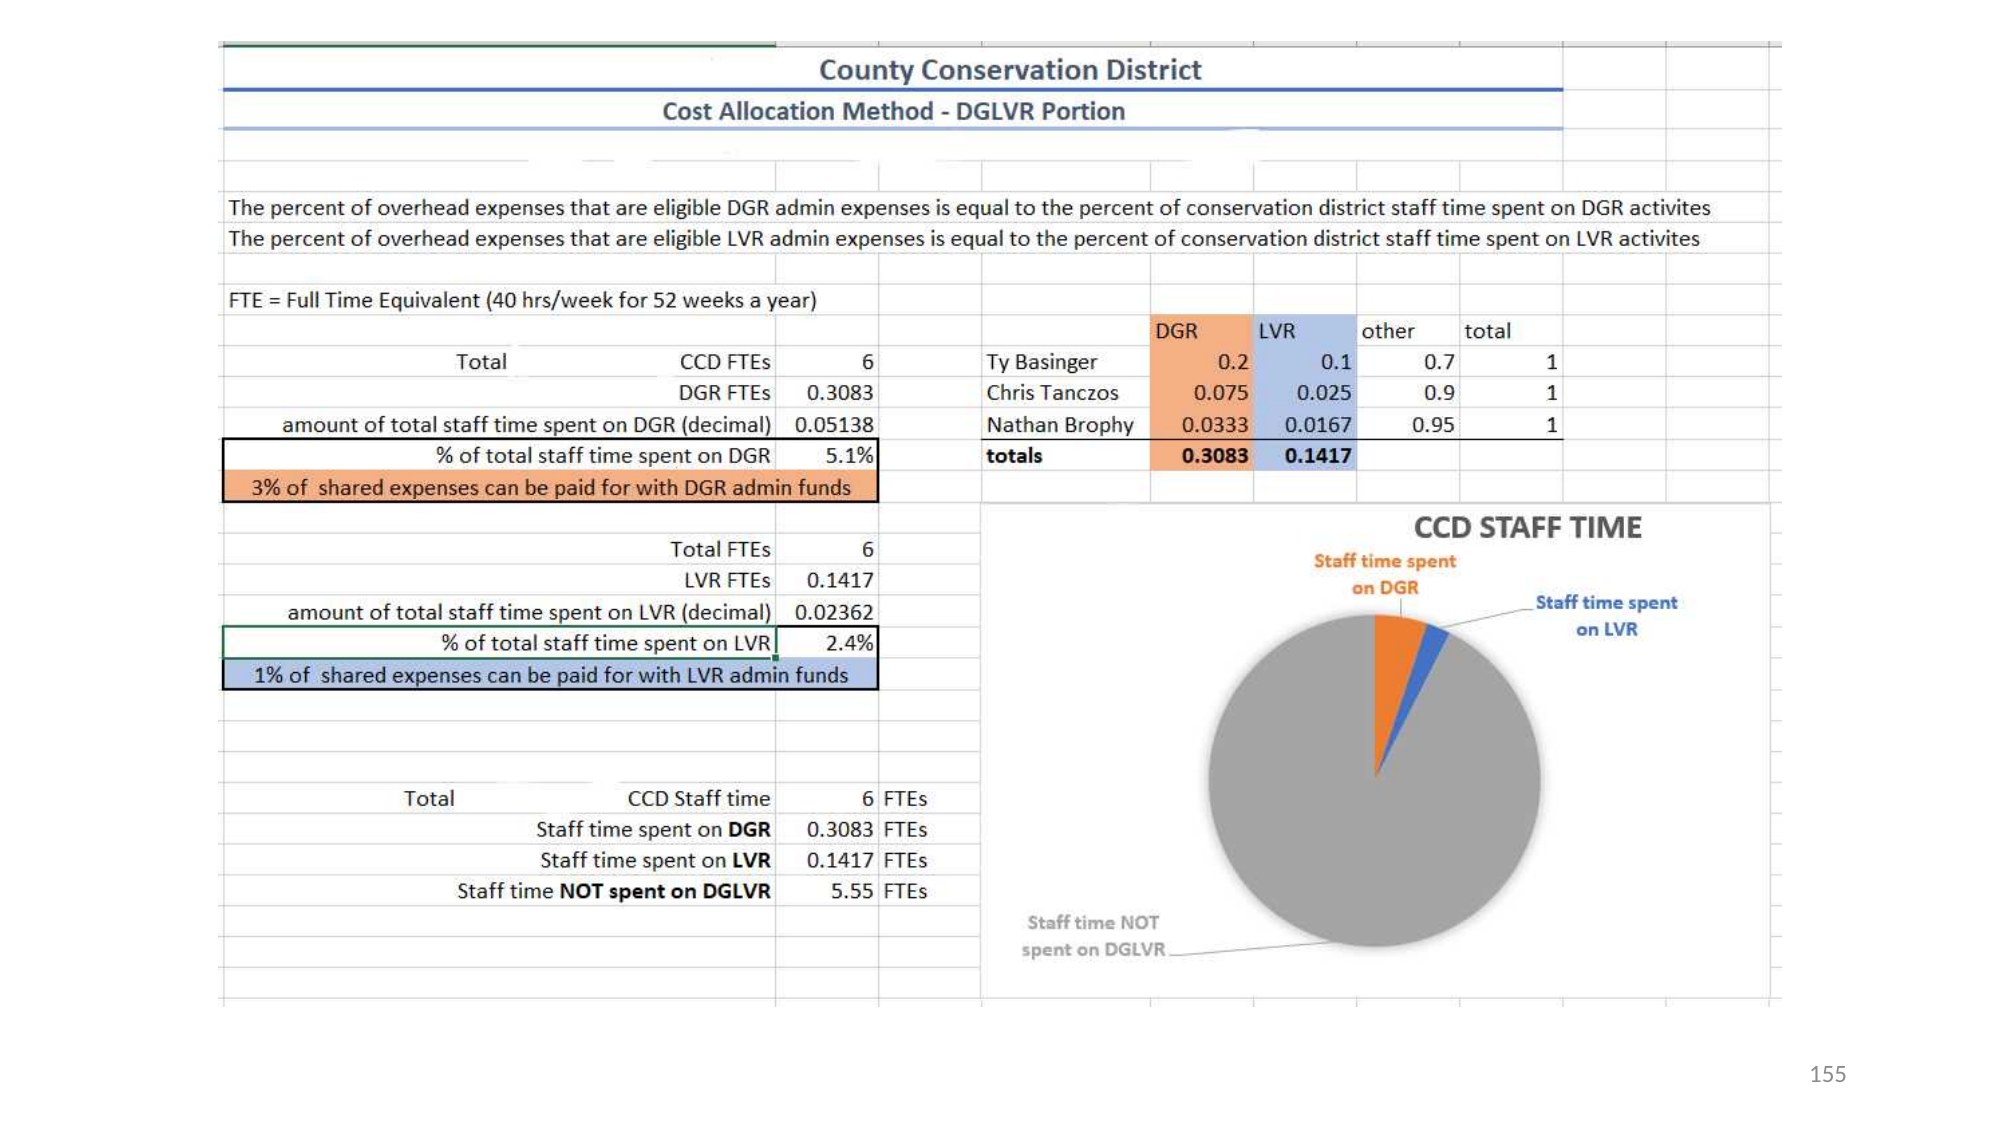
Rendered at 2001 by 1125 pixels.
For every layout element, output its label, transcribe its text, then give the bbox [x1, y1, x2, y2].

picture [218, 41, 1782, 1007]
slide_number 155 [1412, 1042, 1863, 1103]
